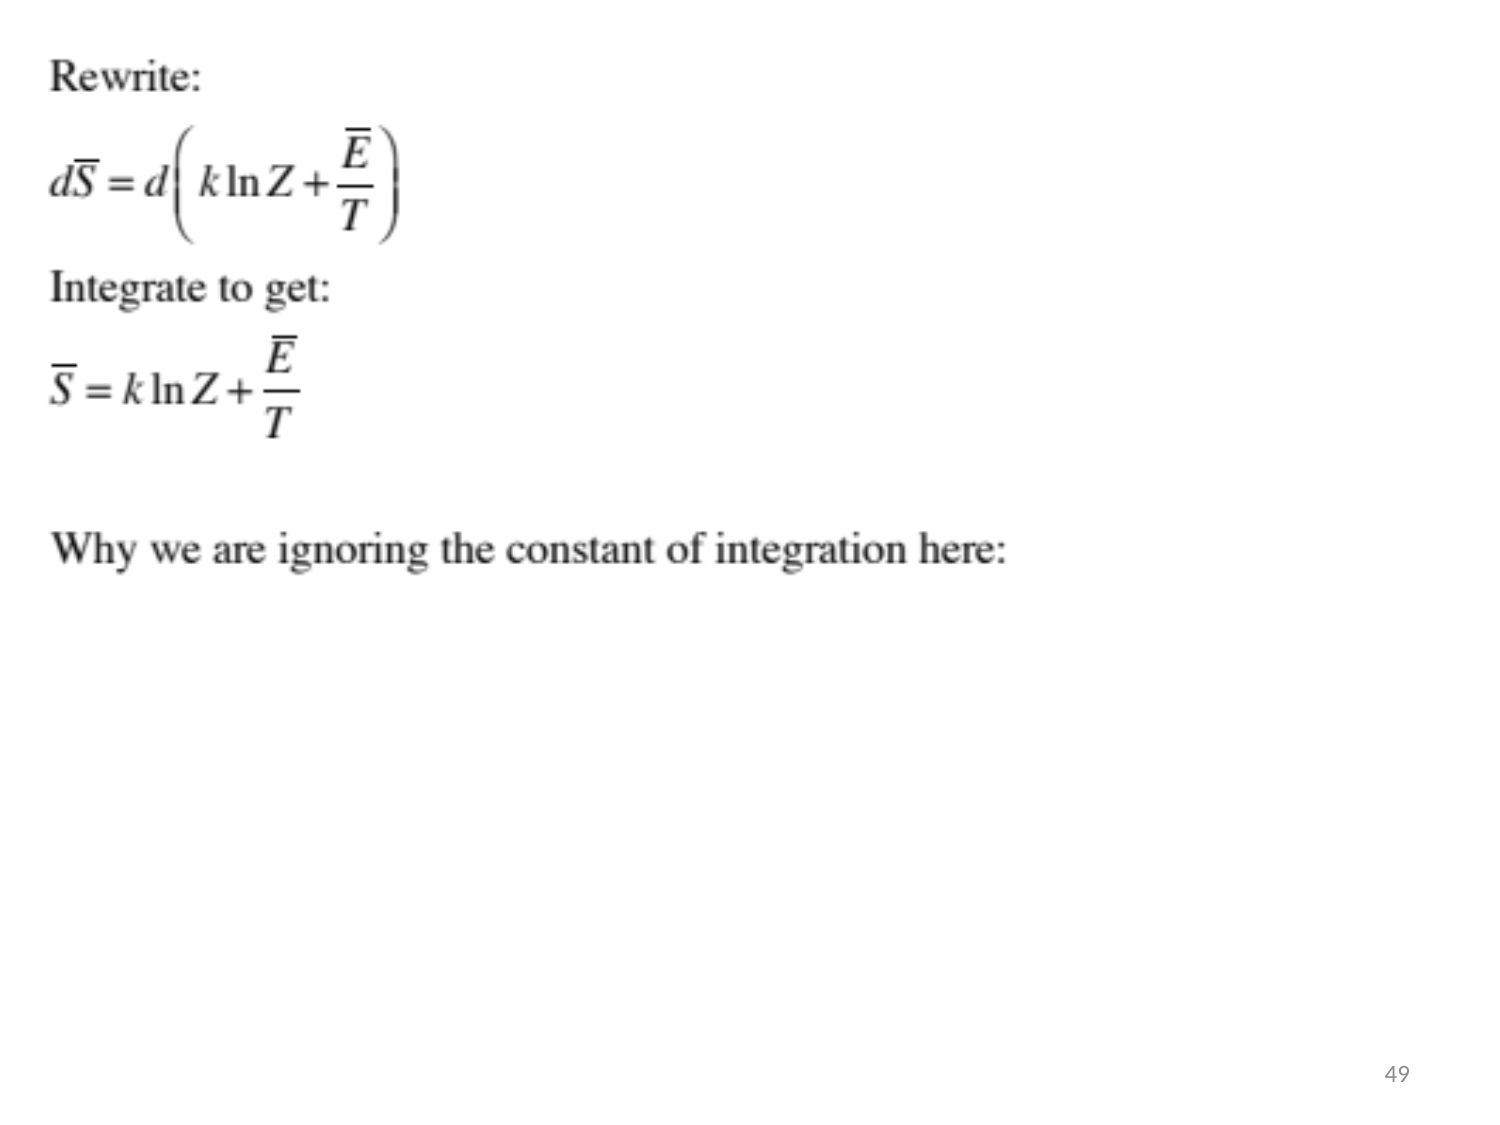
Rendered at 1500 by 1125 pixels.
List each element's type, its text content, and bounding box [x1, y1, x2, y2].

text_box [44, 52, 1010, 579]
slide_number 277 [1074, 1042, 1425, 1103]
